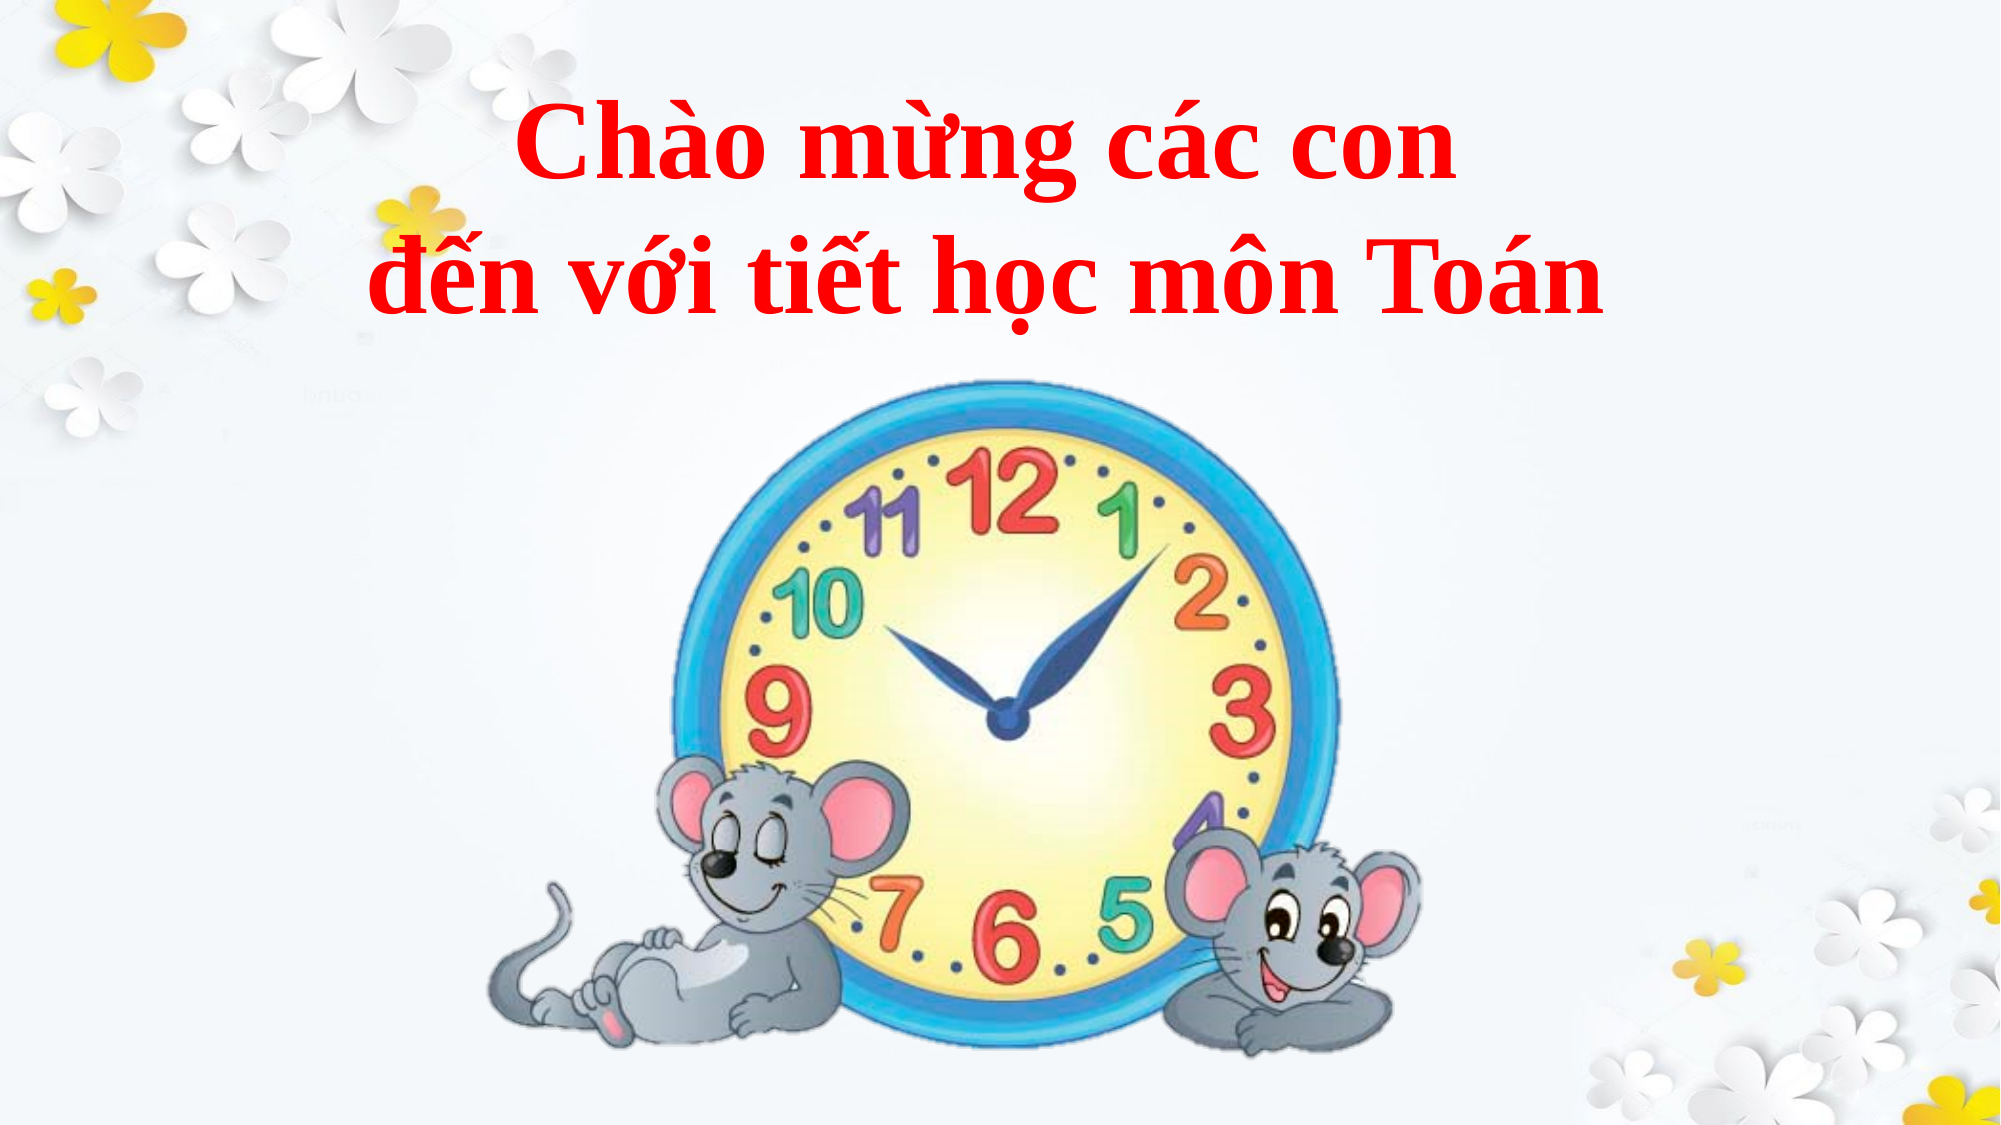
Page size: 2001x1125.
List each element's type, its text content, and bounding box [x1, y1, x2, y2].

text_box Chào mừng các con đến với tiết học môn Toán [350, 58, 1650, 344]
picture [0, 0, 2001, 1125]
